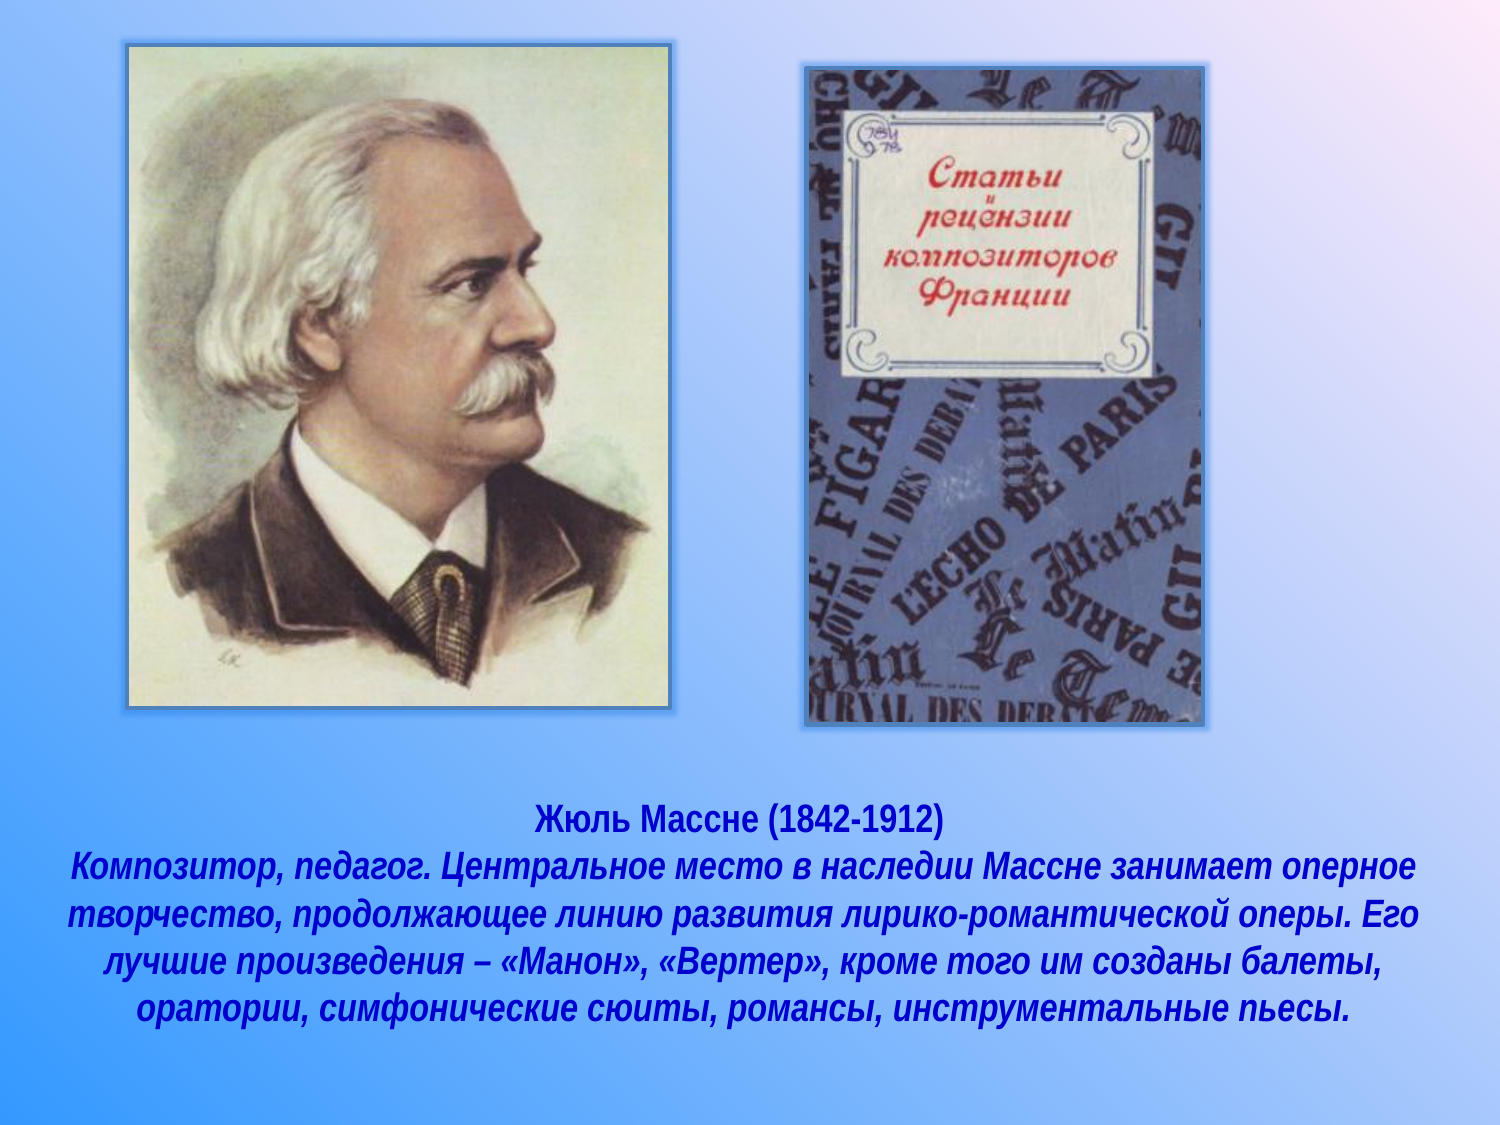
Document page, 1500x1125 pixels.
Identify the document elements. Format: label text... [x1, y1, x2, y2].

picture [128, 46, 669, 706]
text_box Жюль Массне (1842-1912) Композитор, педагог. Центральное место в наследии Массне занимает оперное творчество, продолжающее линию развития лирико-романтической оперы. Его лучшие произведения – «Манон», «Вертер», кроме того им созданы балеты, оратории, симфонические сюиты, романсы, инструментальные пьесы. [46, 785, 1442, 1038]
picture [808, 70, 1201, 723]
